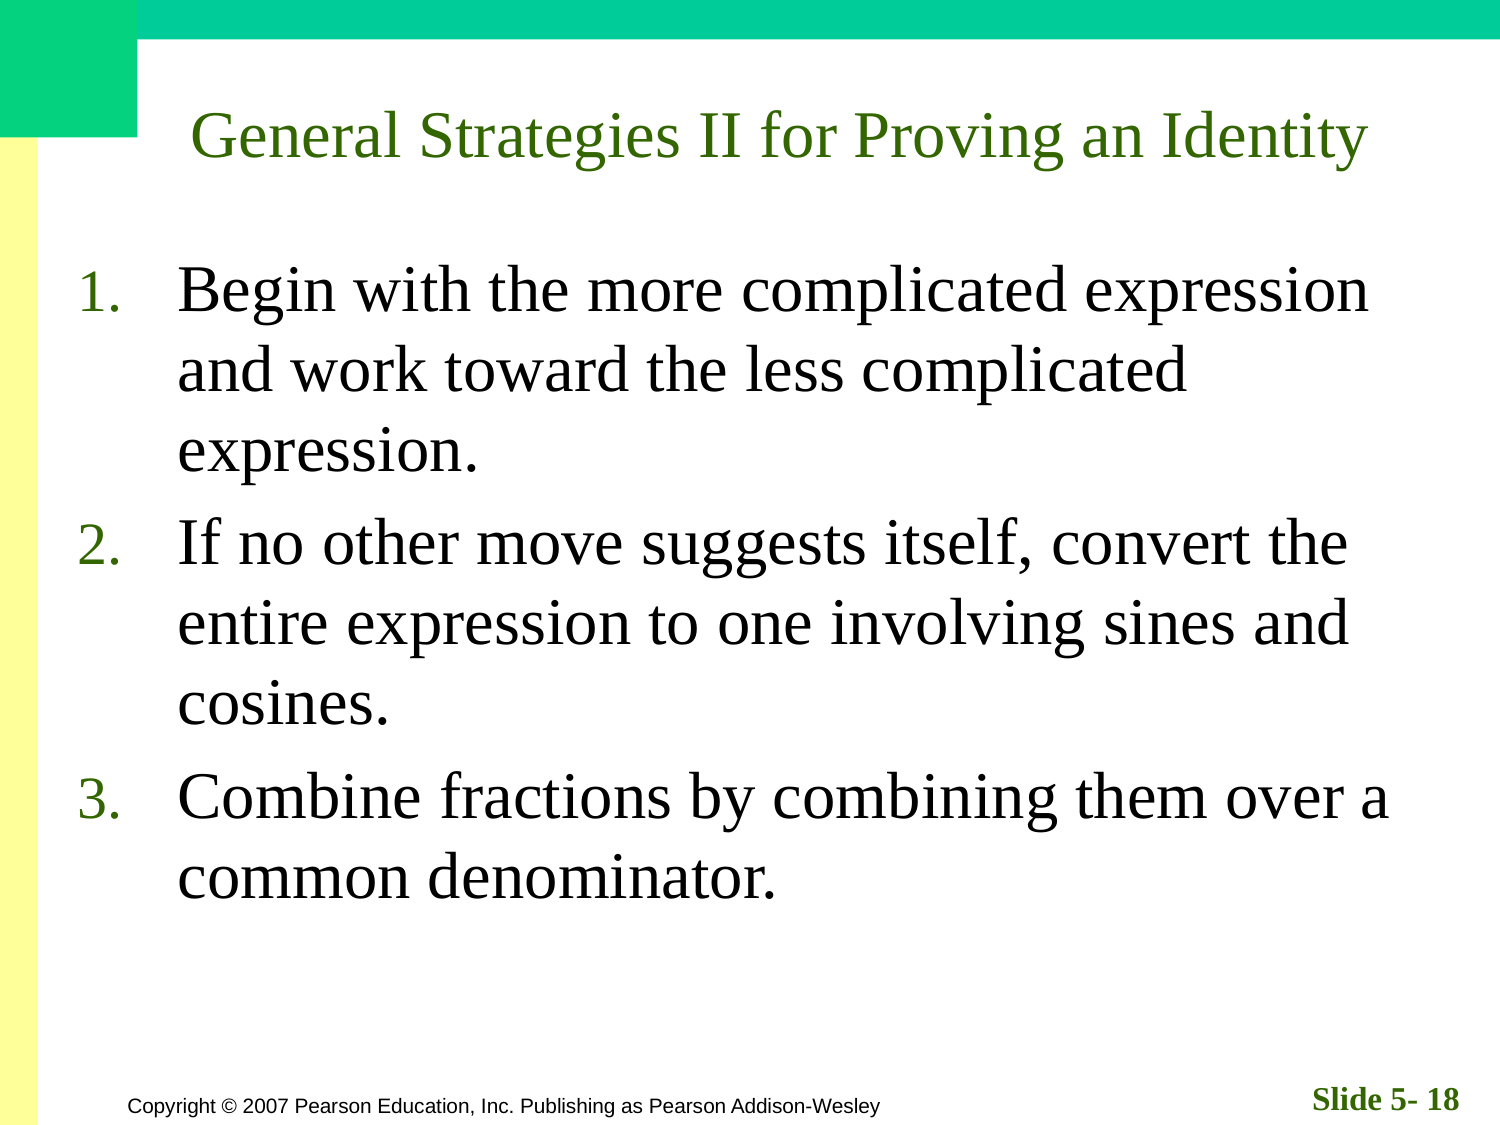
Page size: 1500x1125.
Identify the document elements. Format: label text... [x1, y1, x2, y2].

title General Strategies II for Proving an Identity [174, 37, 1388, 225]
list Begin with the more complicated expression and work toward the less complicated expression. If no other move suggests itself, convert the entire expression to one involving sines and cosines. Combine fractions by combining them over a common denominator. [62, 237, 1413, 980]
slide_number Slide 5- 18 [1162, 1050, 1475, 1125]
